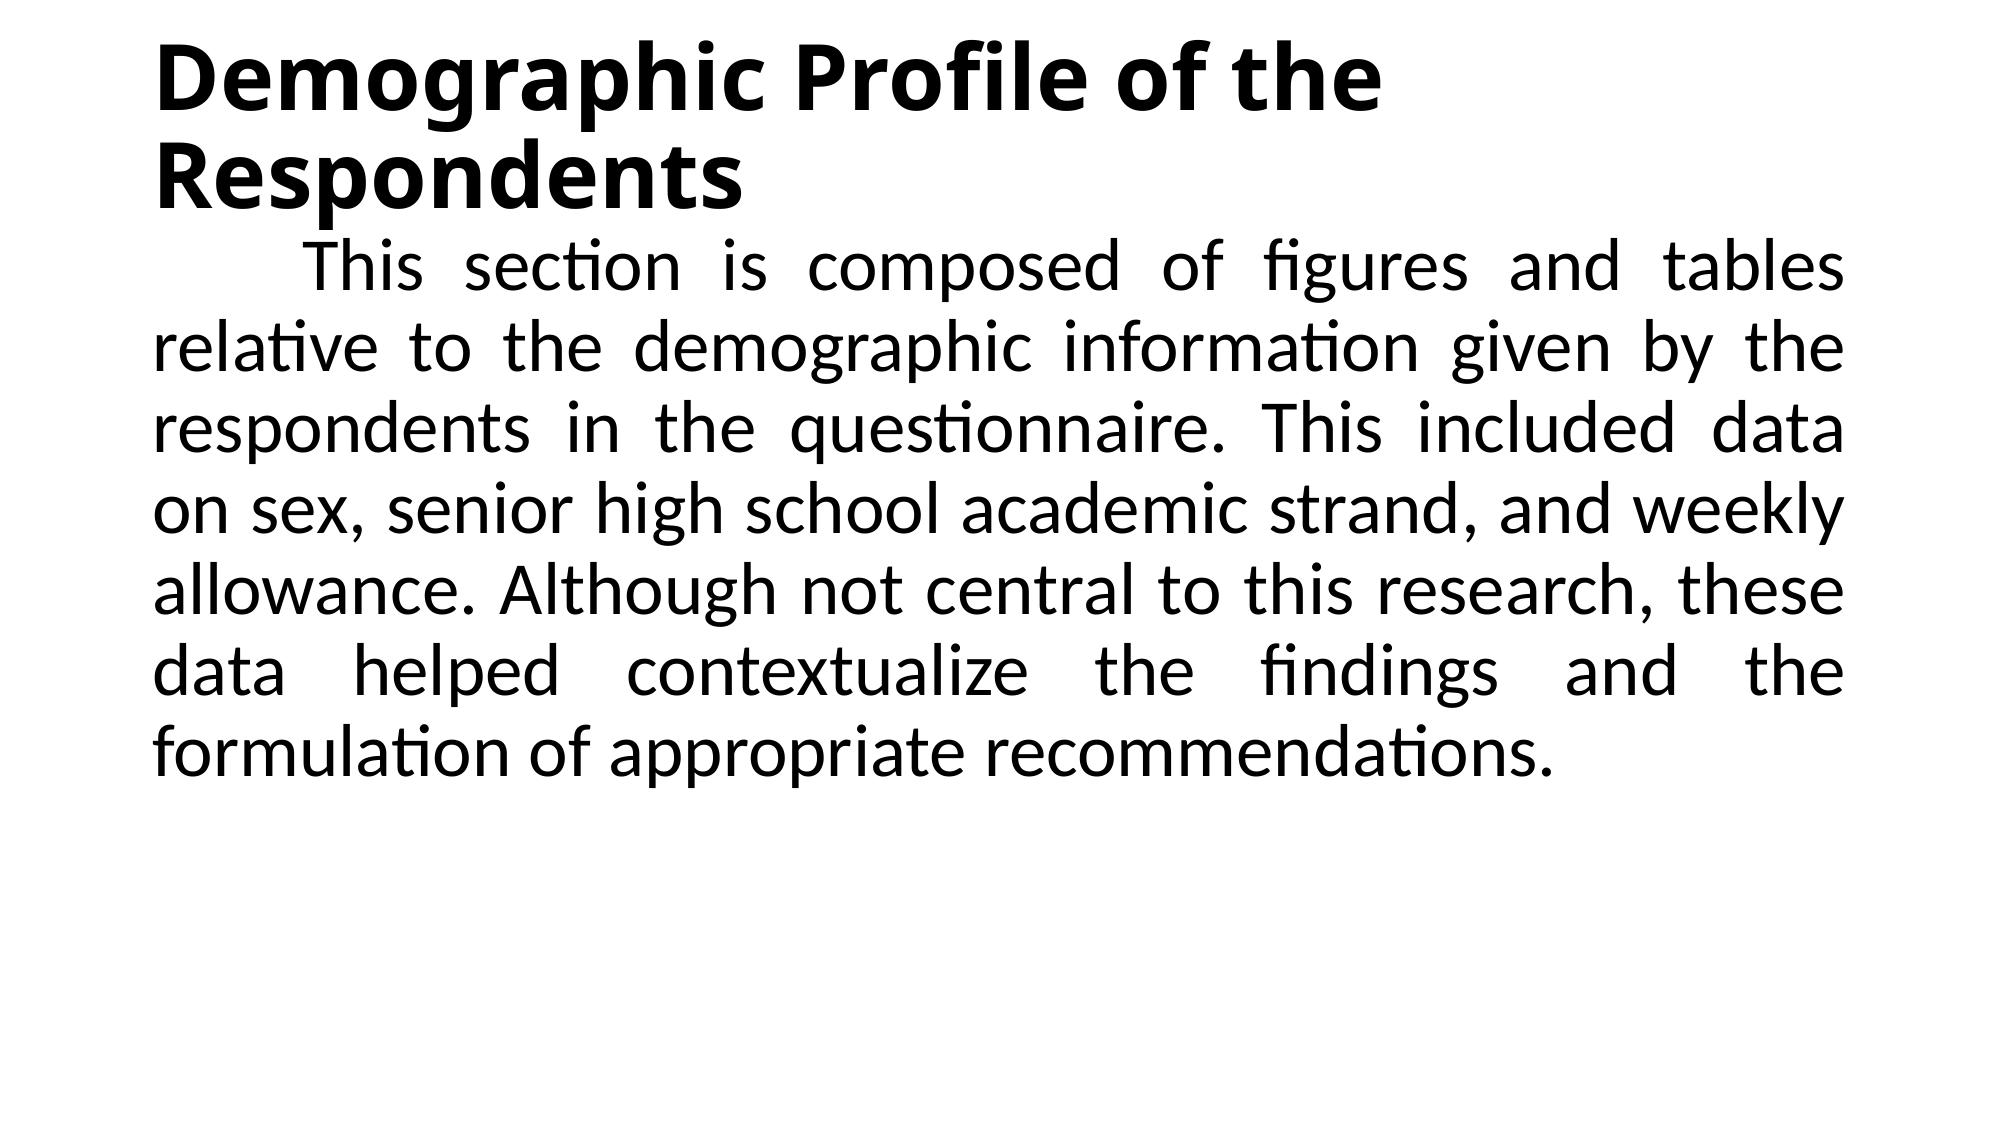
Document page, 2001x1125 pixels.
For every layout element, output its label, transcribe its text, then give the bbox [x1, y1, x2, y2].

list This section is composed of figures and tables relative to the demographic information given by the respondents in the questionnaire. This included data on sex, senior high school academic strand, and weekly allowance. Although not central to this research, these data helped contextualize the findings and the formulation of appropriate recommendations. [137, 218, 1863, 1014]
title Demographic Profile of the Respondents [137, 59, 1863, 200]
